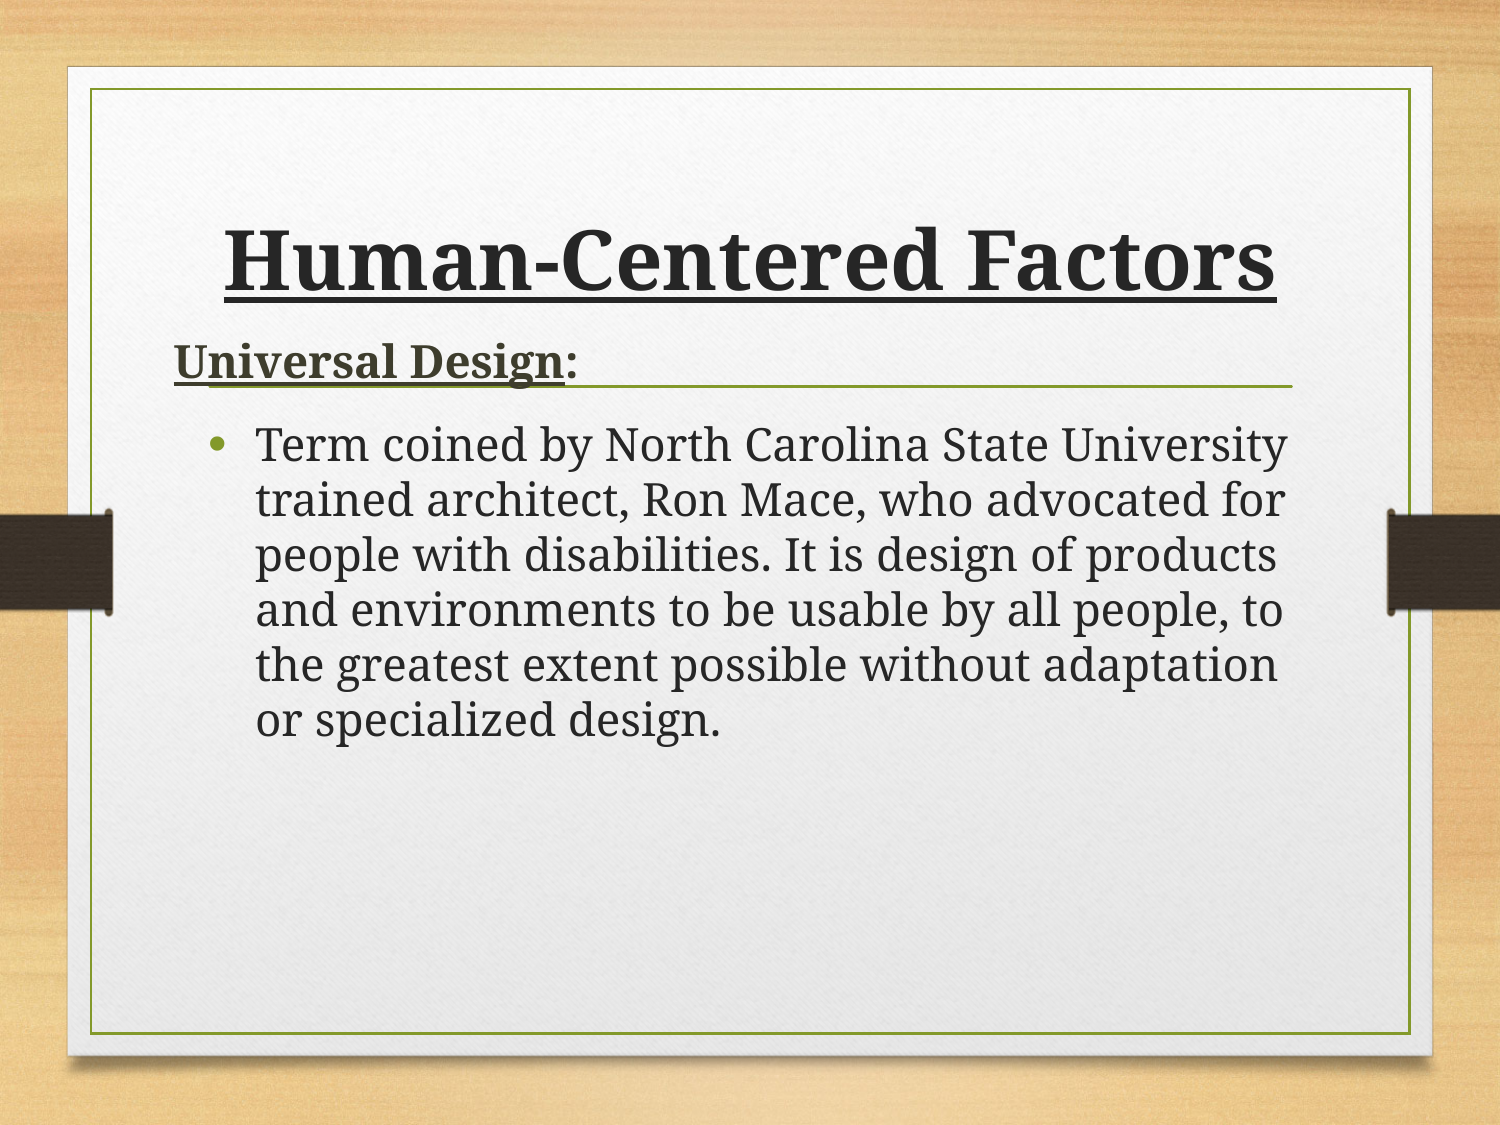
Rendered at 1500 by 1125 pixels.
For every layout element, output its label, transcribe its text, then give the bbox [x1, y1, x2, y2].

title Human-Centered Factors [193, 150, 1309, 365]
text_box Universal Design: [147, 325, 618, 396]
list Term coined by North Carolina State University trained architect, Ron Mace, who advocated for people with disabilities. It is design of products and environments to be usable by all people, to the greatest extent possible without adaptation or specialized design. [193, 408, 1309, 974]
picture [0, 0, 1500, 1125]
